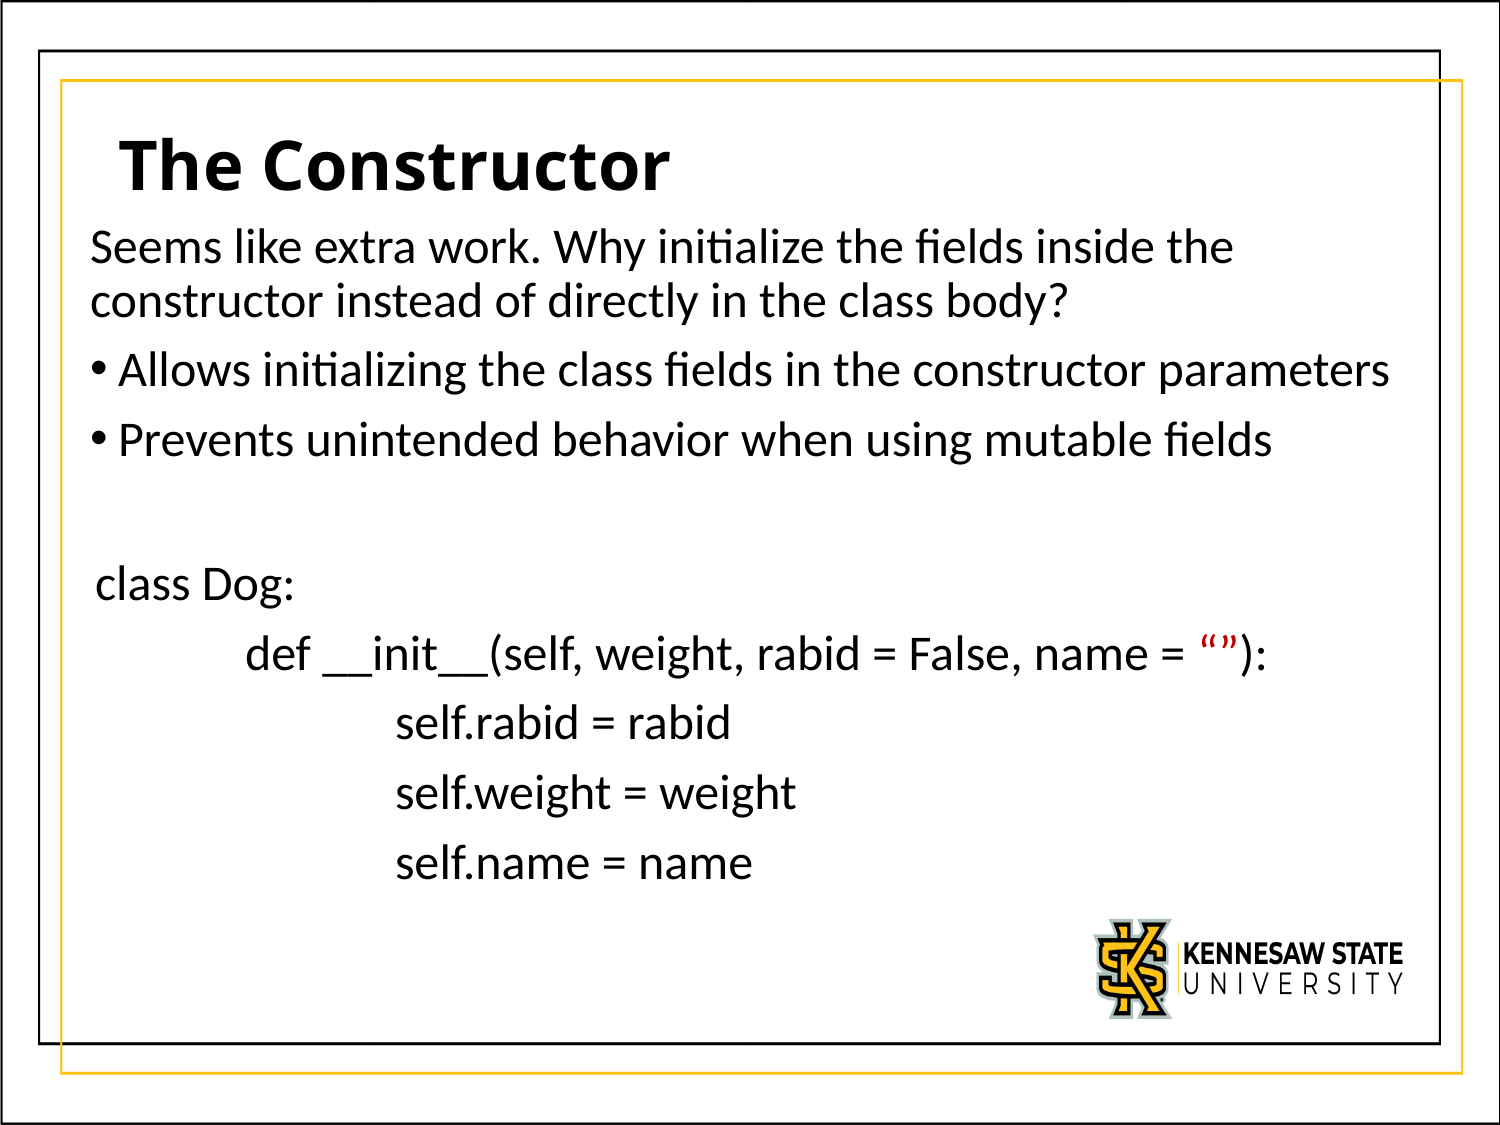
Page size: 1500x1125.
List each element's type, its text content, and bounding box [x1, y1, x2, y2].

picture [0, 0, 1500, 1125]
title The Constructor [103, 59, 1397, 212]
text_box class Dog: def __init__(self, weight, rabid = False, name = “”): self.rabid = rabid self.weight = weight self.name = name [80, 549, 1397, 951]
text_box Seems like extra work. Why initialize the fields inside the constructor instead of directly in the class body? Allows initializing the class fields in the constructor parameters Prevents unintended behavior when using mutable fields [74, 212, 1413, 1013]
